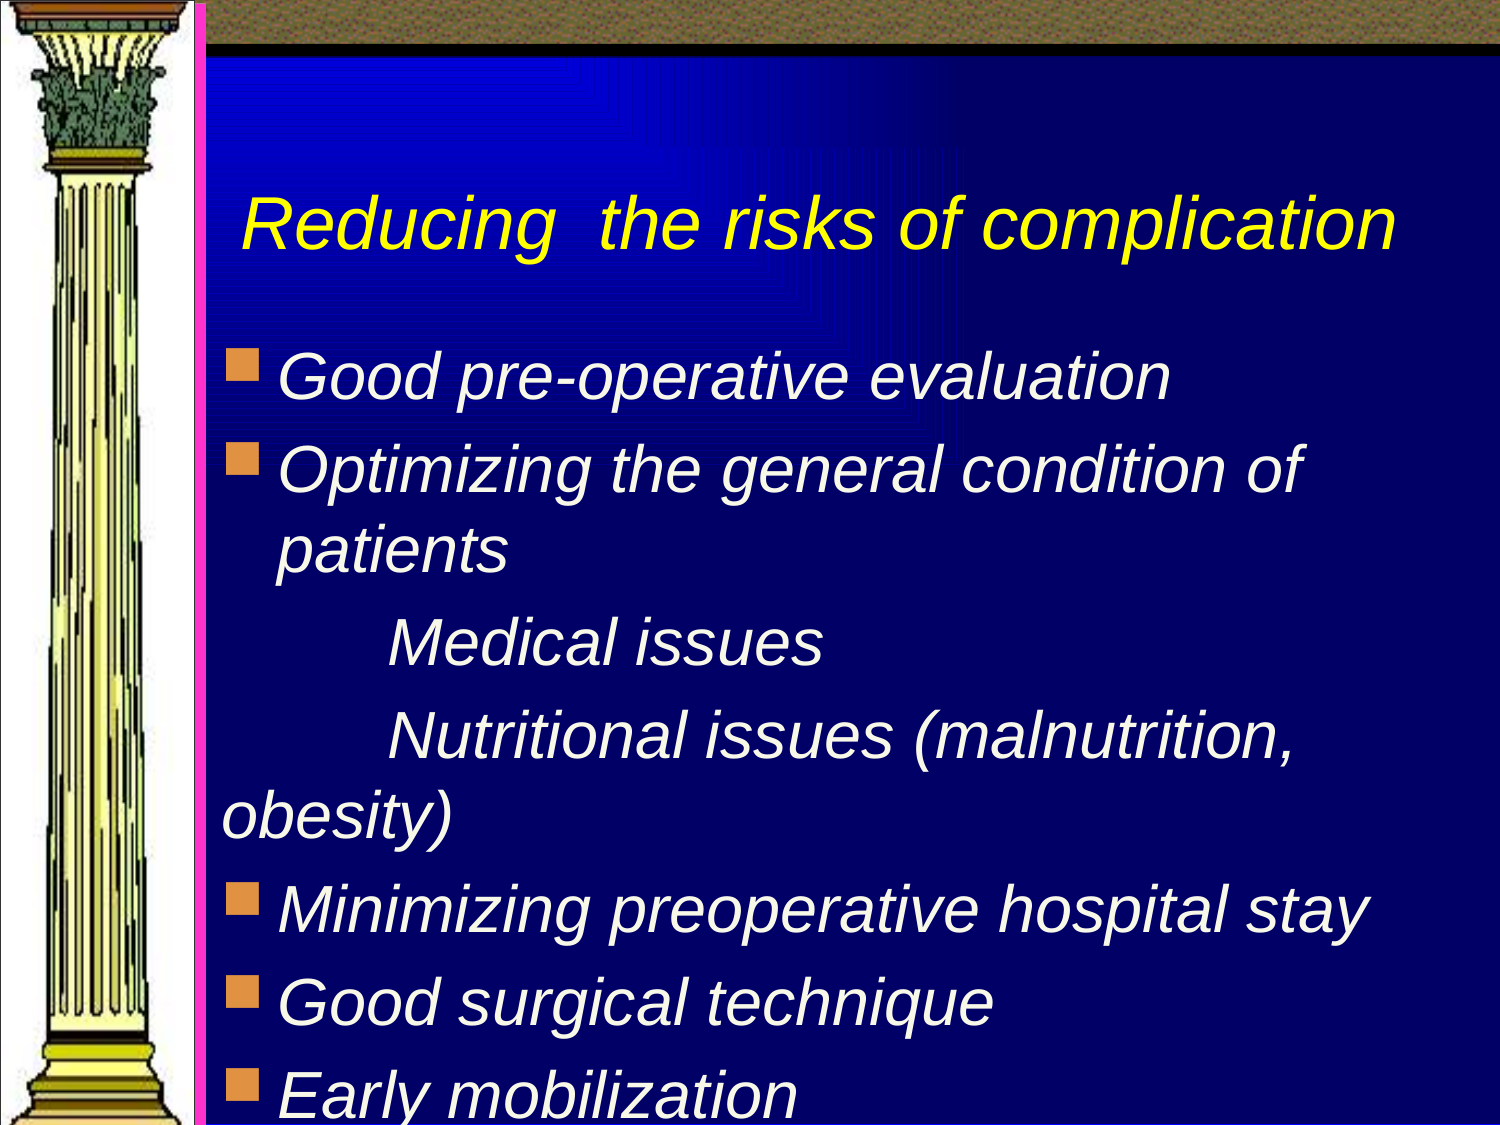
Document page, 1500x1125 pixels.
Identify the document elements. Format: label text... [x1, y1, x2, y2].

picture [1, 1, 194, 1125]
picture [195, 0, 1500, 43]
list Good pre-operative evaluation Optimizing the general condition of patients Medical issues Nutritional issues (malnutrition, obesity) Minimizing preoperative hospital stay Good surgical technique Early mobilization [206, 324, 1482, 1001]
title Reducing the risks of complication [224, 125, 1500, 314]
